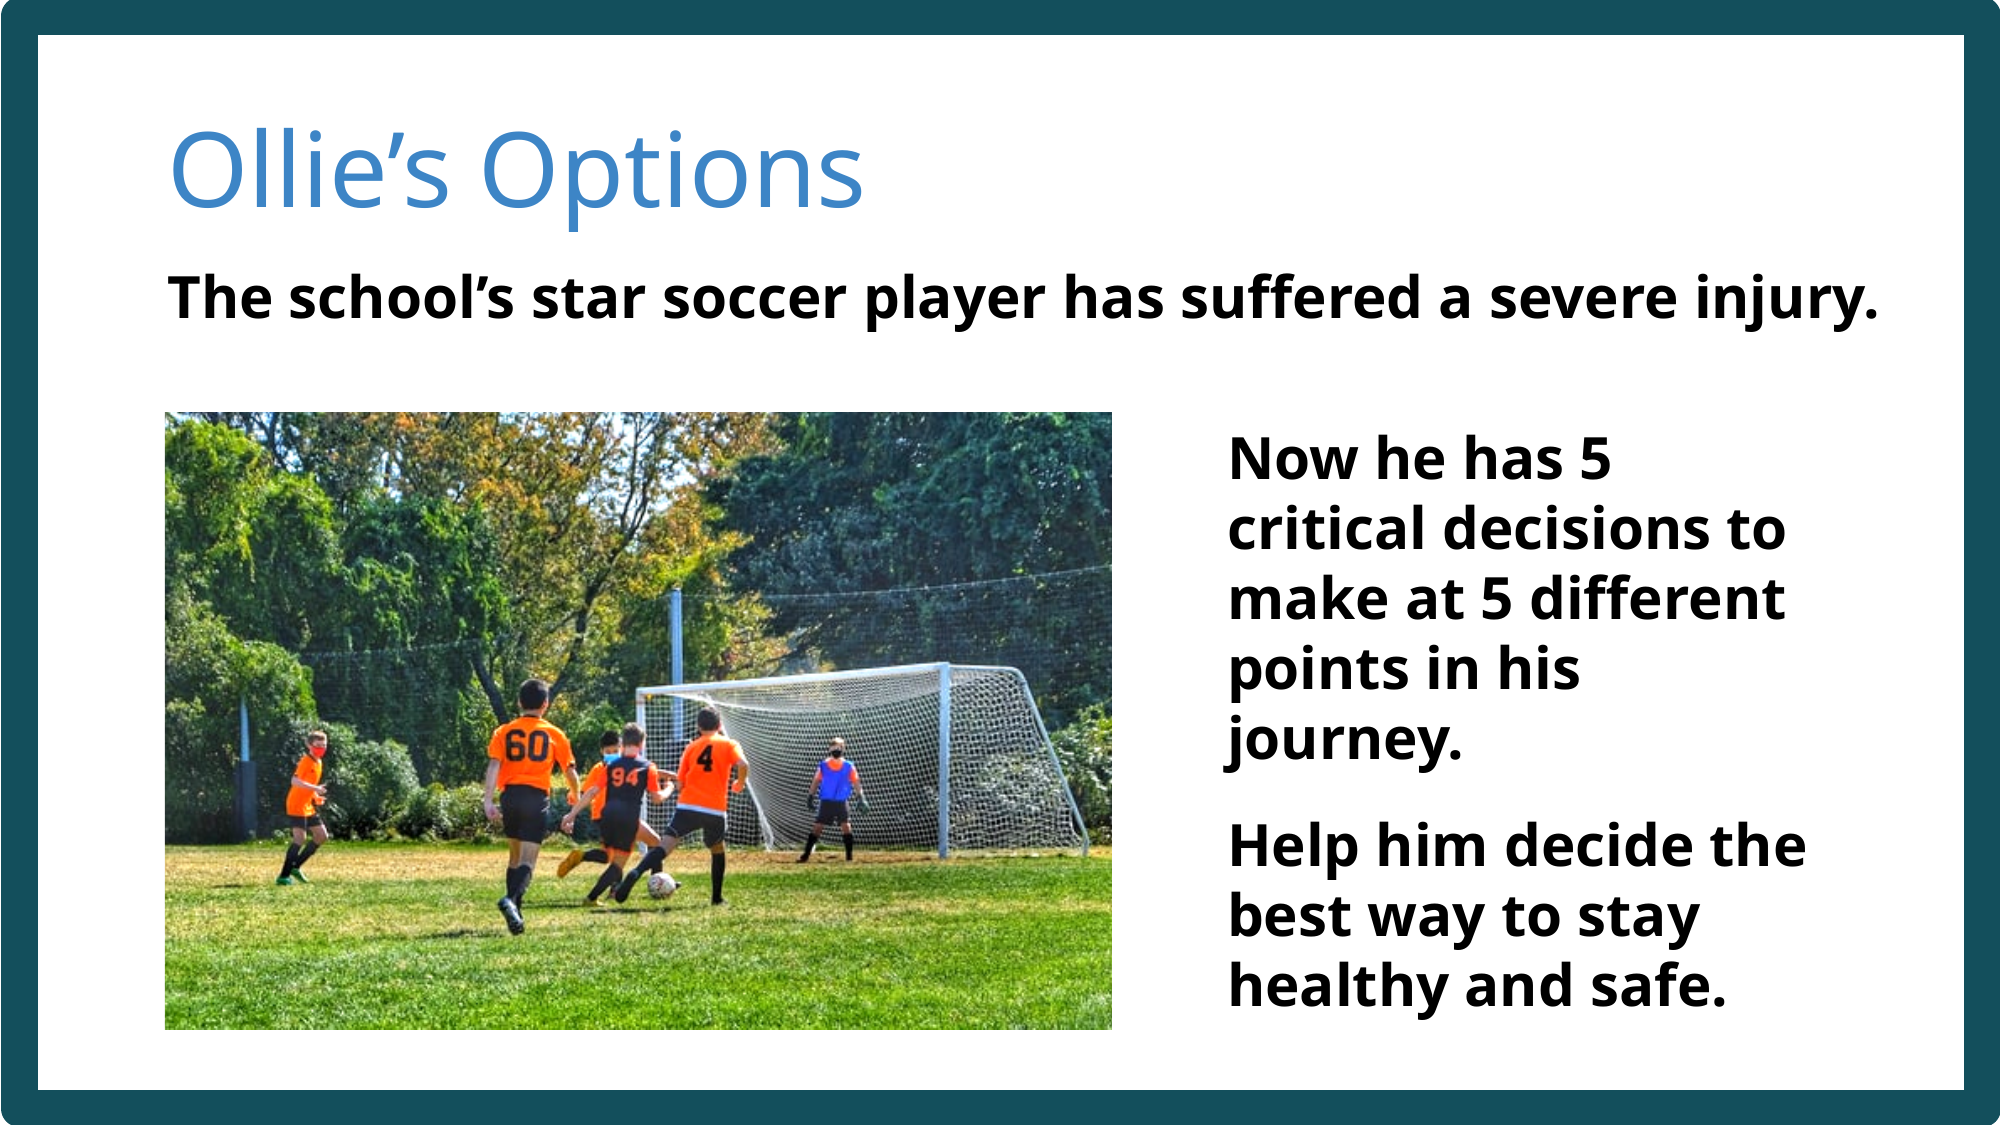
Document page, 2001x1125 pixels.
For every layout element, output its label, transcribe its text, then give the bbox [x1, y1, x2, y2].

text_box [19, 16, 1983, 1109]
text_box The school’s star soccer player has suffered a severe injury. [152, 245, 1939, 346]
text_box Now he has 5 critical decisions to make at 5 different points in his journey. Help him decide the best way to stay healthy and safe. [1211, 405, 1832, 1034]
text_box Ollie’s Options [152, 70, 1416, 245]
picture [164, 411, 1113, 1030]
